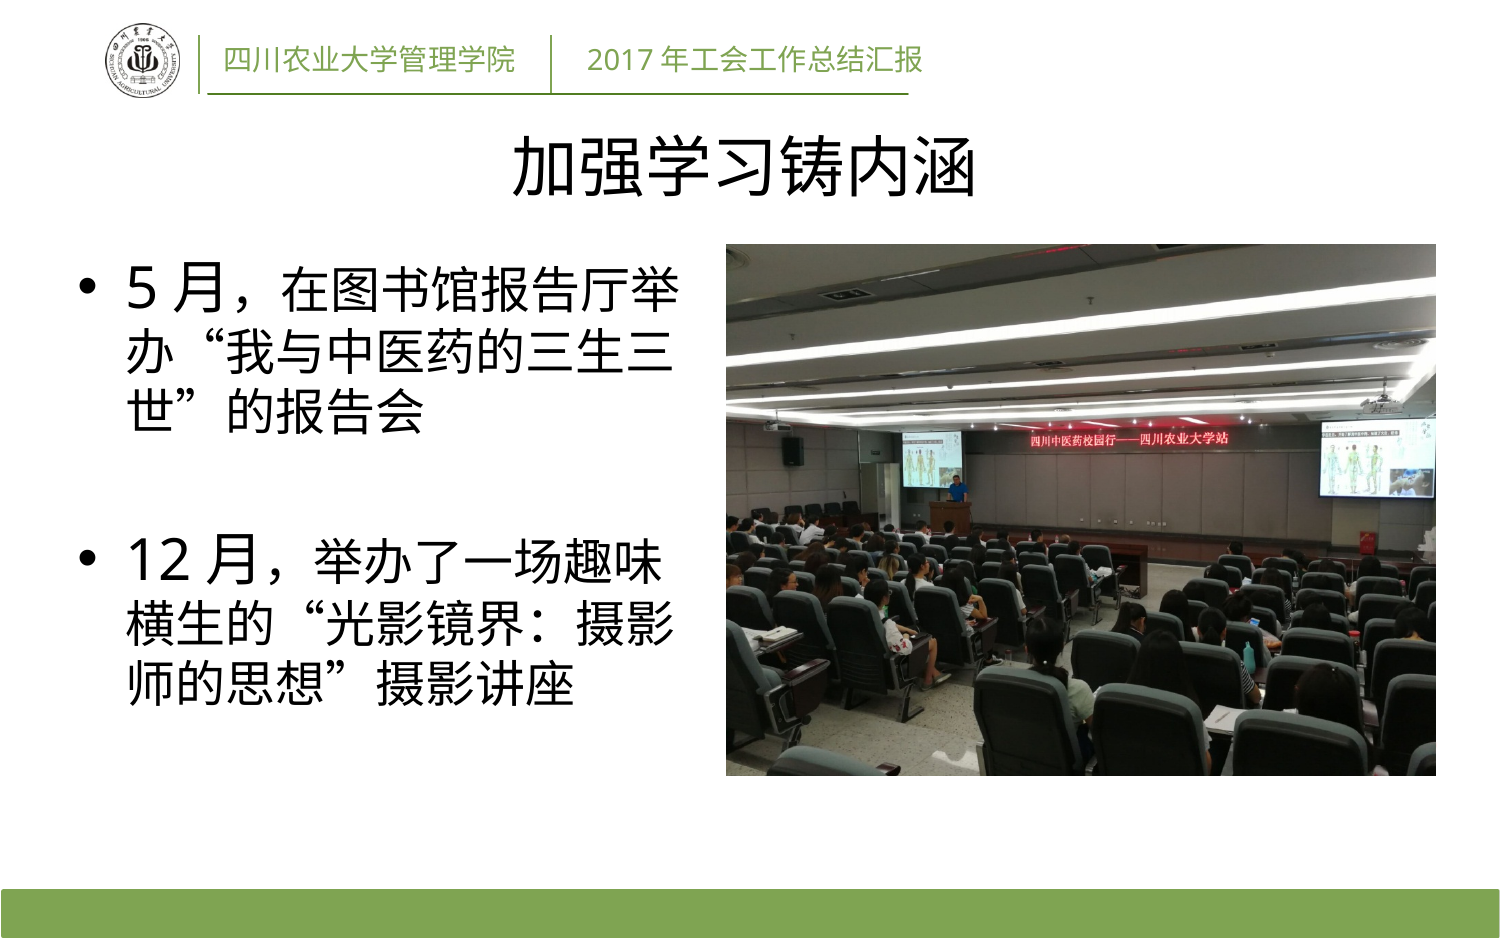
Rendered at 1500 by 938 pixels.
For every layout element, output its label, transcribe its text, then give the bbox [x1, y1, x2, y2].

list 5月，在图书馆报告厅举办“我与中医药的三生三世”的报告会 12月，举办了一场趣味横生的“光影镜界：摄影师的思想”摄影讲座 [64, 244, 698, 863]
picture [0, 888, 1500, 938]
picture [726, 244, 1436, 777]
picture [105, 23, 180, 98]
title 加强学习铸内涵 [70, 102, 1421, 227]
